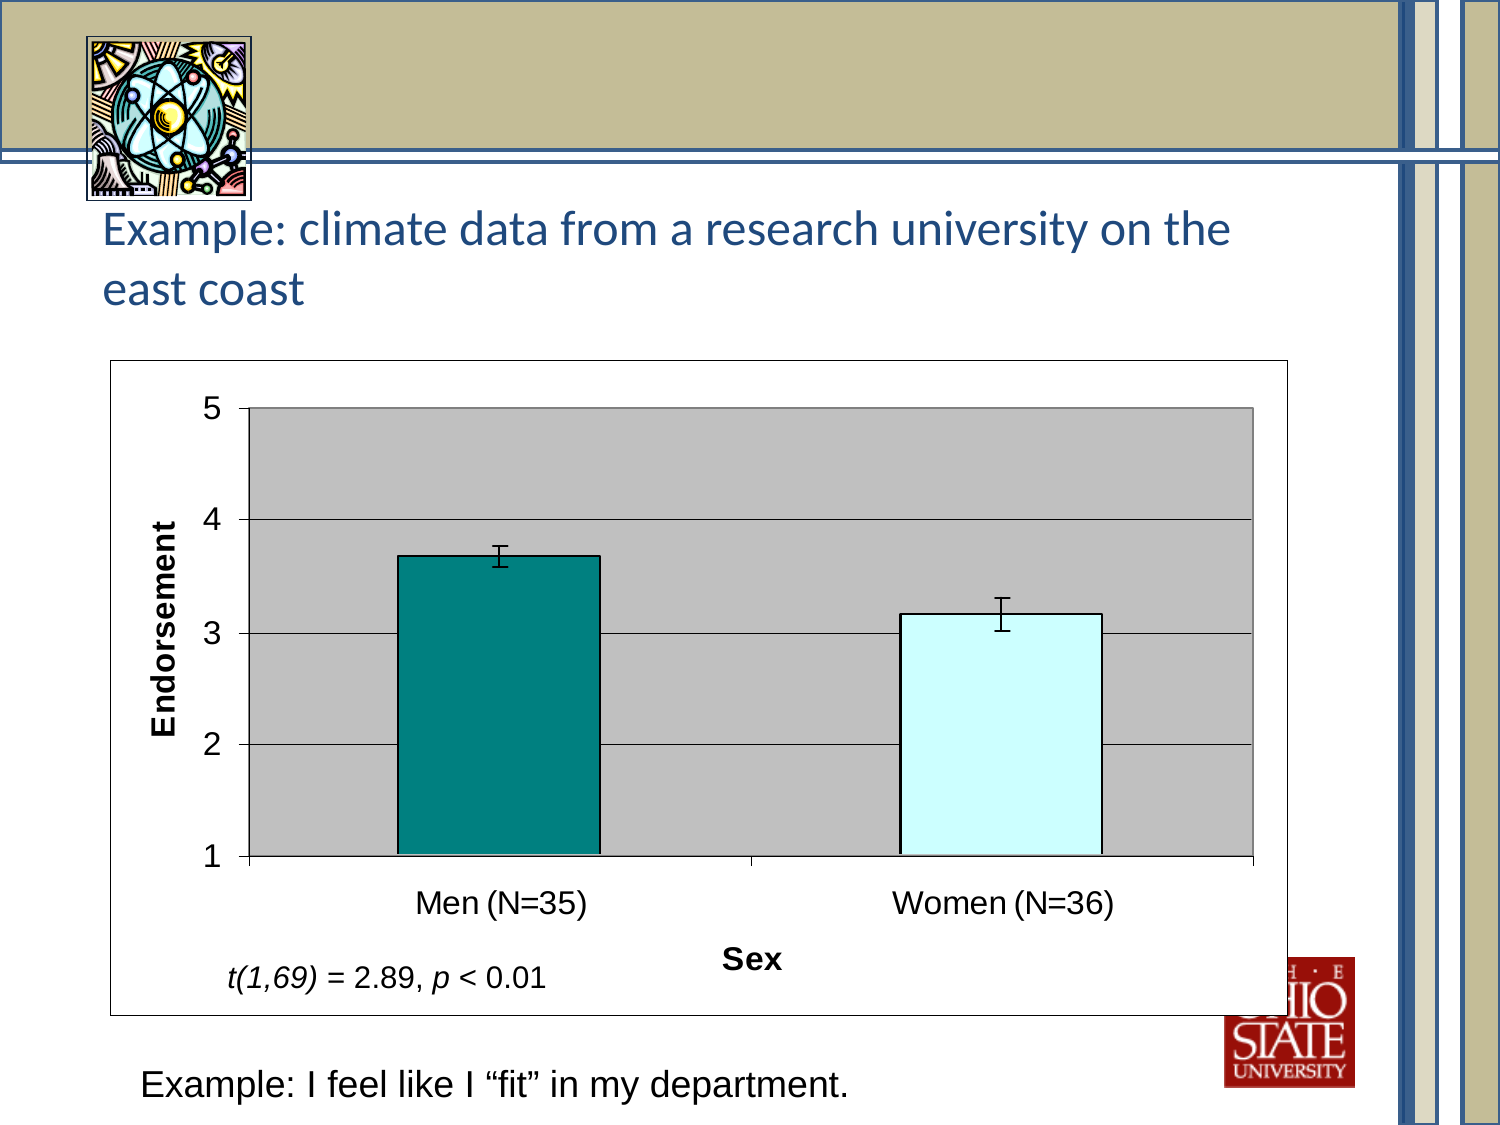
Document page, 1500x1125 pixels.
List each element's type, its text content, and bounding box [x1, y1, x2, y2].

picture [1224, 957, 1355, 1088]
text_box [99, 349, 1300, 1026]
list Example: climate data from a research university on the east coast [87, 187, 1325, 988]
text_box Example: I feel like I “fit” in my department. [125, 1052, 1286, 1113]
